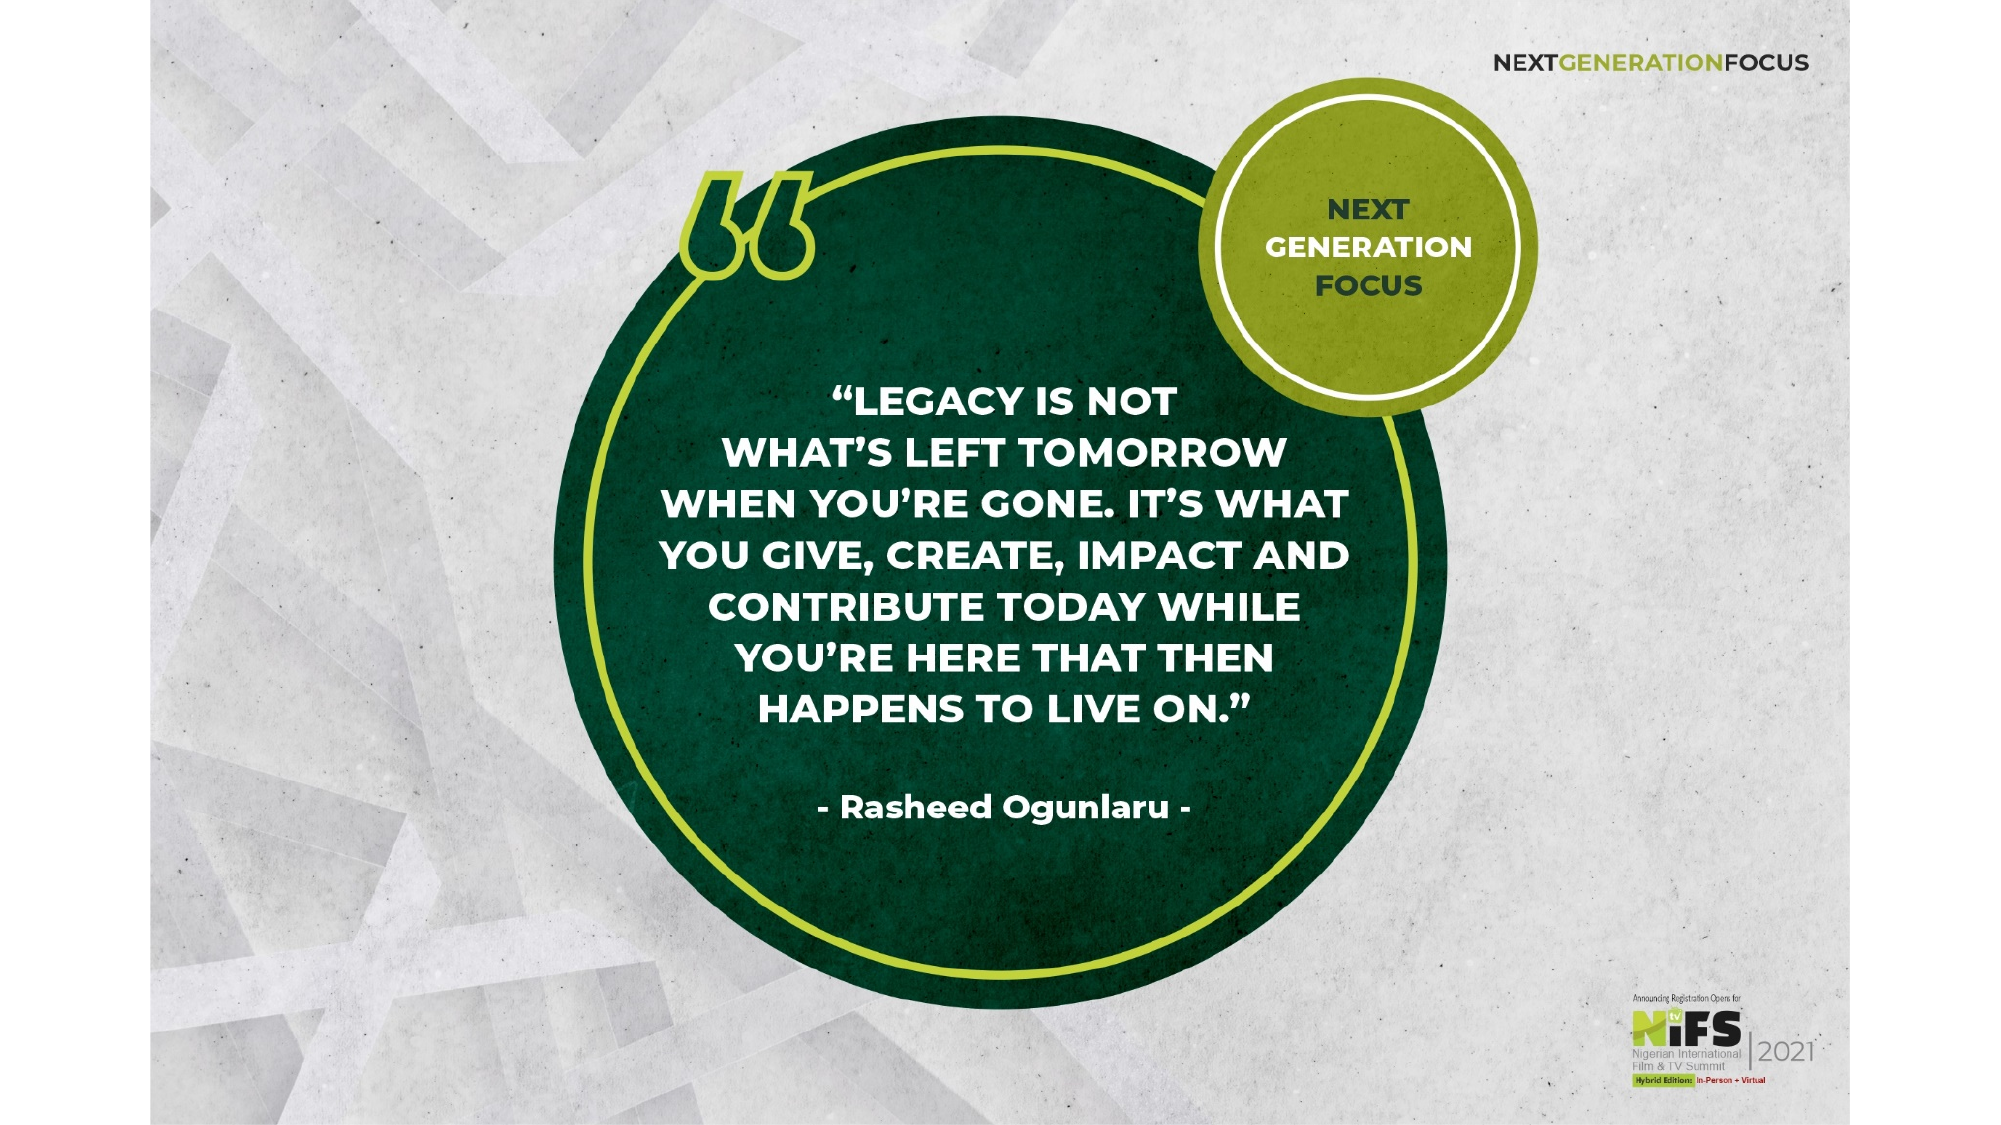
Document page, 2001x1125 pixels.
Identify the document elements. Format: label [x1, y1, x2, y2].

picture [150, 0, 1850, 1125]
